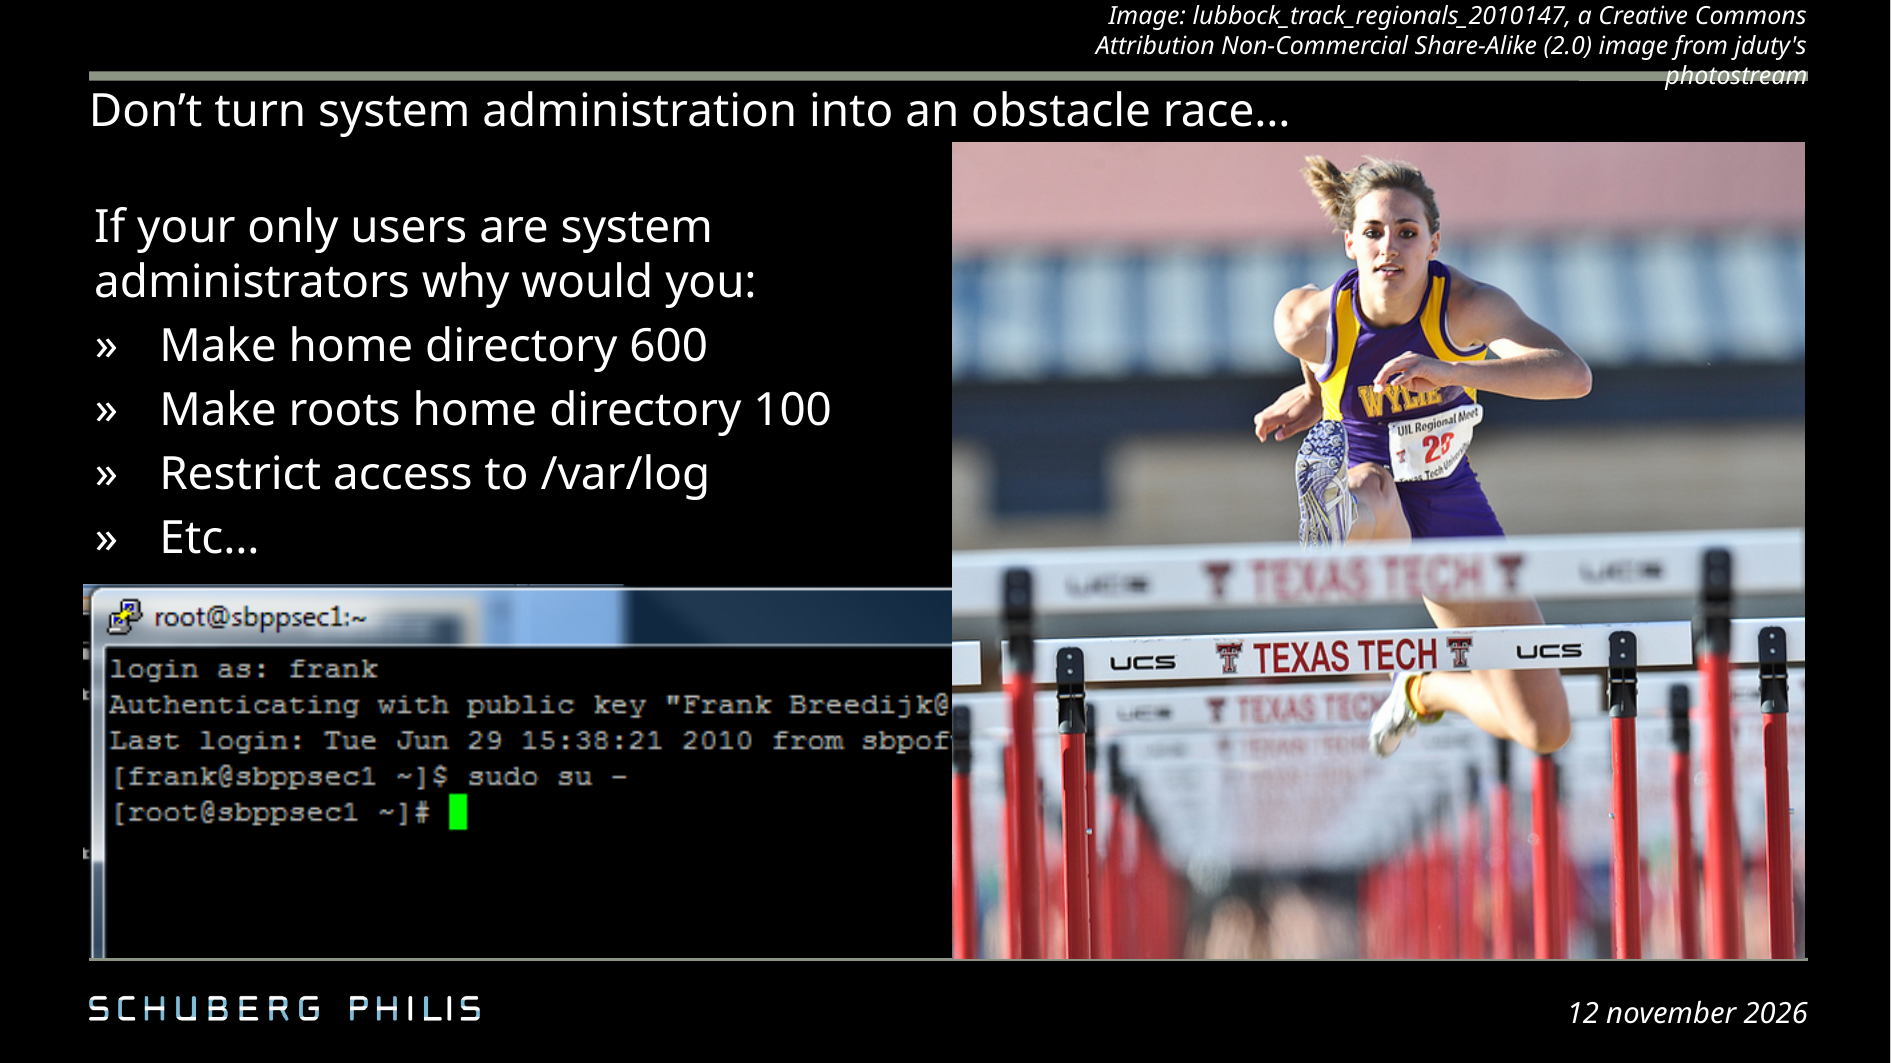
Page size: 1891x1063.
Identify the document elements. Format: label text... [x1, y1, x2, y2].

picture [82, 584, 951, 959]
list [951, 142, 1805, 960]
picture [88, 995, 480, 1021]
footer Image: lubbock_track_regionals_2010147, a Creative Commons Attribution Non-Commercial Share-Alike (2.0) image from jduty's photostream [1045, 0, 1809, 75]
title Don’t turn system administration into an obstacle race… [88, 79, 1808, 137]
list If your only users are system administrators why would you: Make home directory 600 Make roots home directory 100 Restrict access to /var/log Etc… [93, 196, 920, 582]
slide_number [1366, 994, 1809, 1051]
